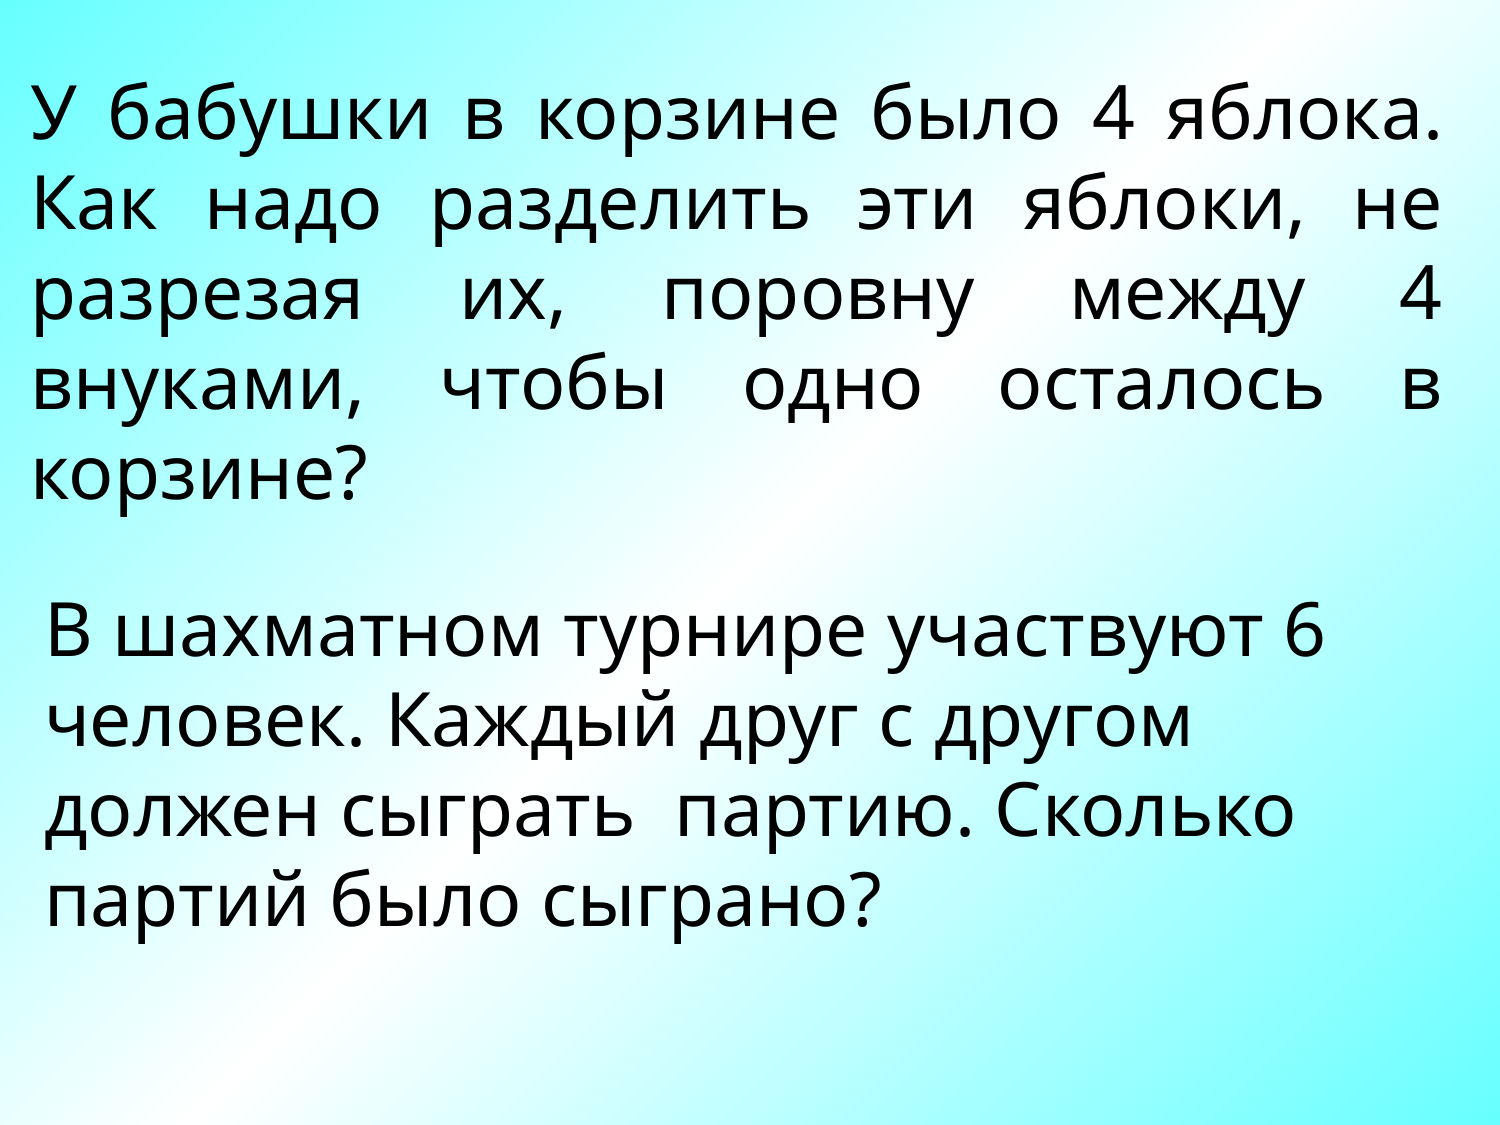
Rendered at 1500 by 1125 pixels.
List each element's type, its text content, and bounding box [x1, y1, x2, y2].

text_box В шахматном турнире участвуют 6 человек. Каждый друг с другом должен сыграть партию. Сколько партий было сыграно? [29, 574, 1459, 949]
text_box У бабушки в корзине было 4 яблока. Как надо разделить эти яблоки, не разрезая их, поровну между 4 внуками, чтобы одно осталось в корзине? [0, 56, 1459, 522]
